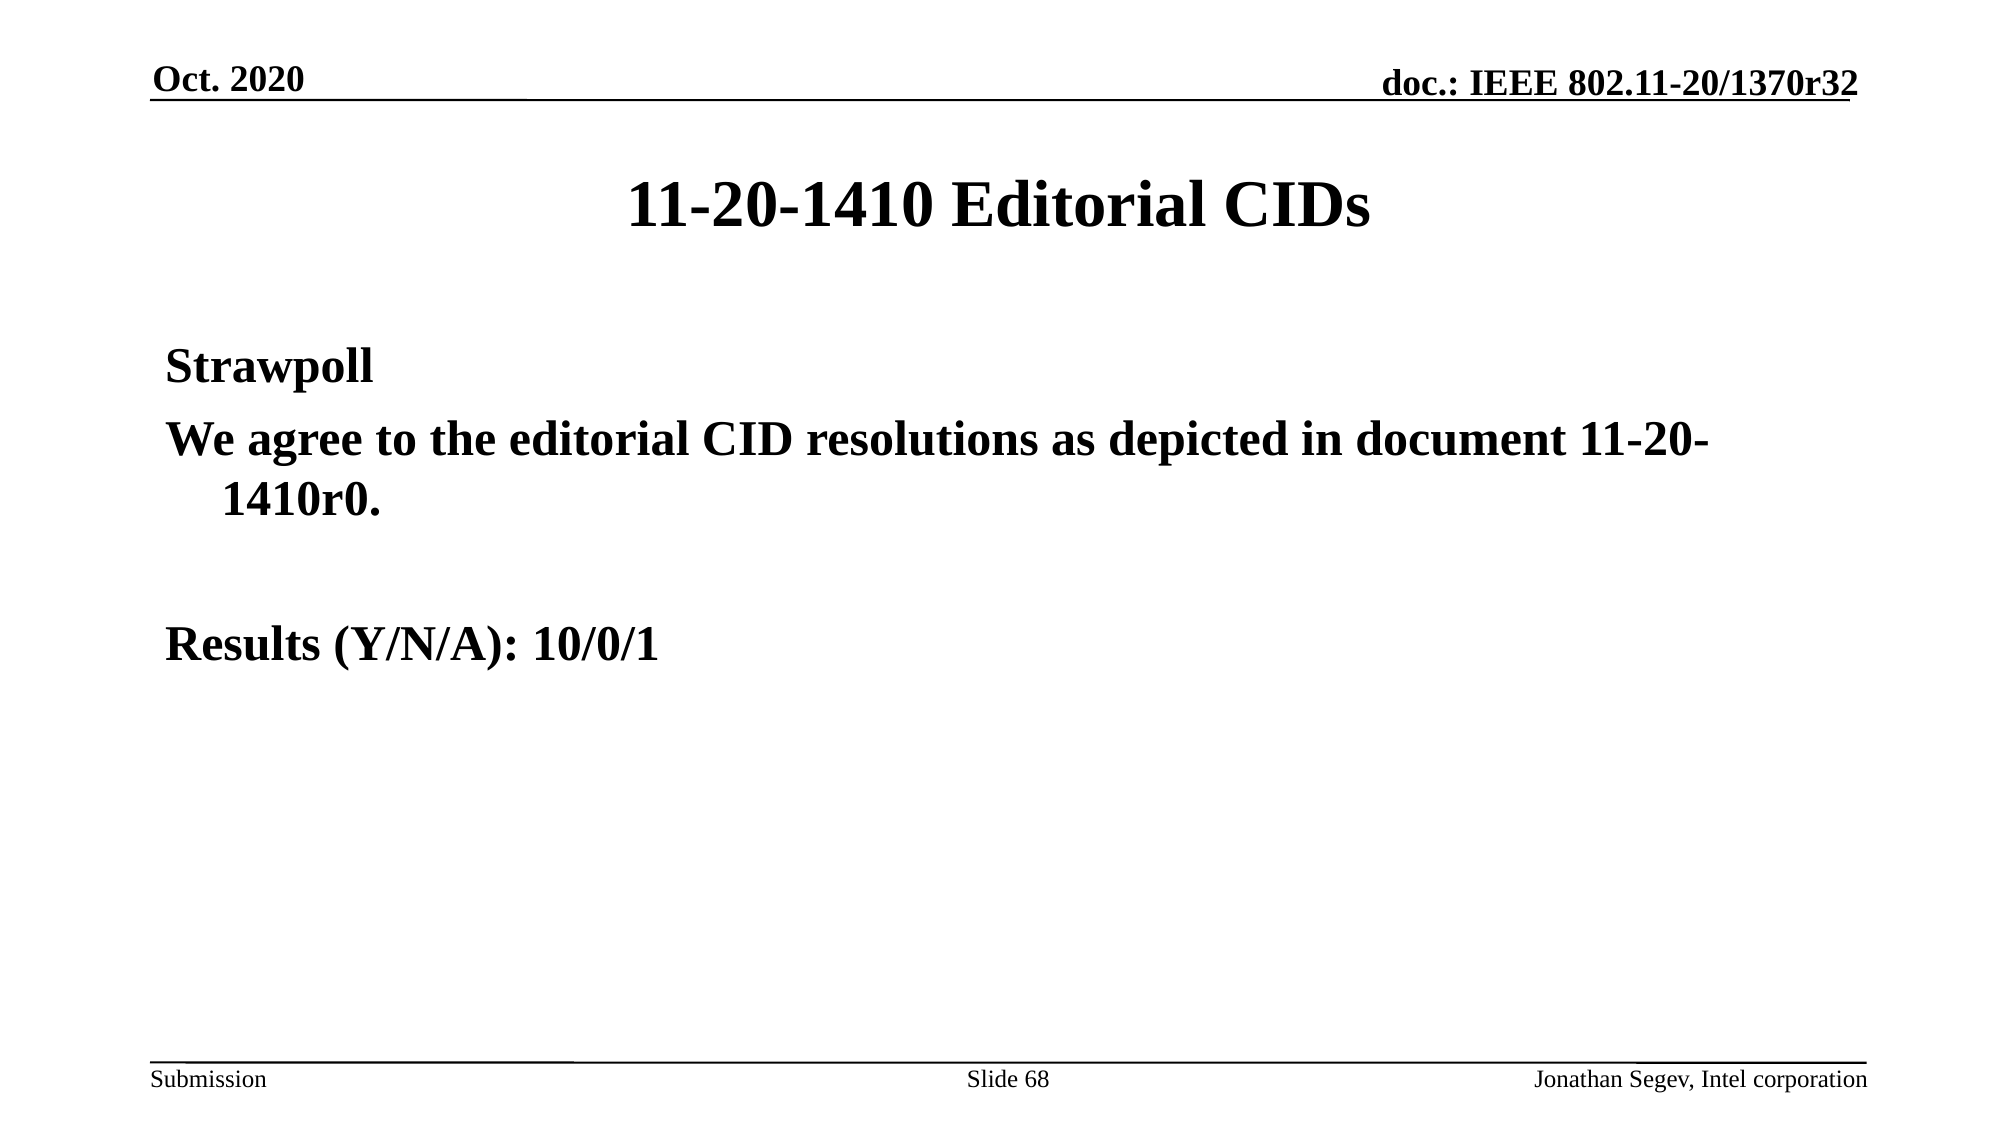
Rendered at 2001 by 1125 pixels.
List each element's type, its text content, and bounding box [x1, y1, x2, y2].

footer Jonathan Segev, Intel corporation [1171, 1061, 1869, 1093]
title 11-20-1410 Editorial CIDs [149, 112, 1850, 288]
slide_number Slide 68 [950, 1061, 1067, 1123]
list Strawpoll We agree to the editorial CID resolutions as depicted in document 11-20-1410r0. Results (Y/N/A): 10/0/1 [149, 324, 1850, 1000]
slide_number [152, 54, 563, 100]
